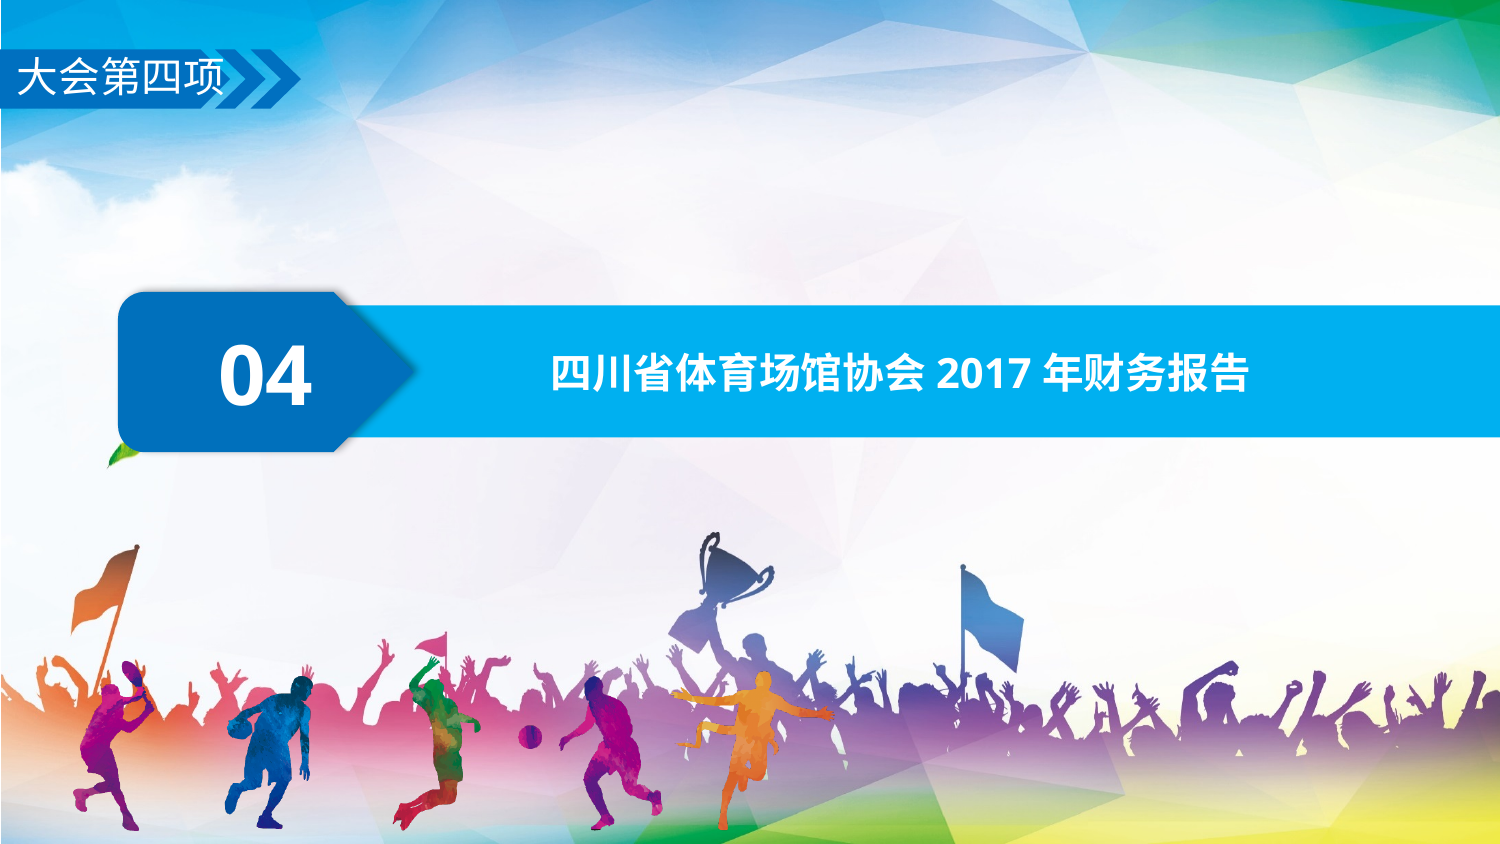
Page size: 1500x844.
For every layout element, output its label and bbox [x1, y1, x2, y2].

text_box [1, 0, 1500, 844]
text_box [301, 305, 1500, 438]
